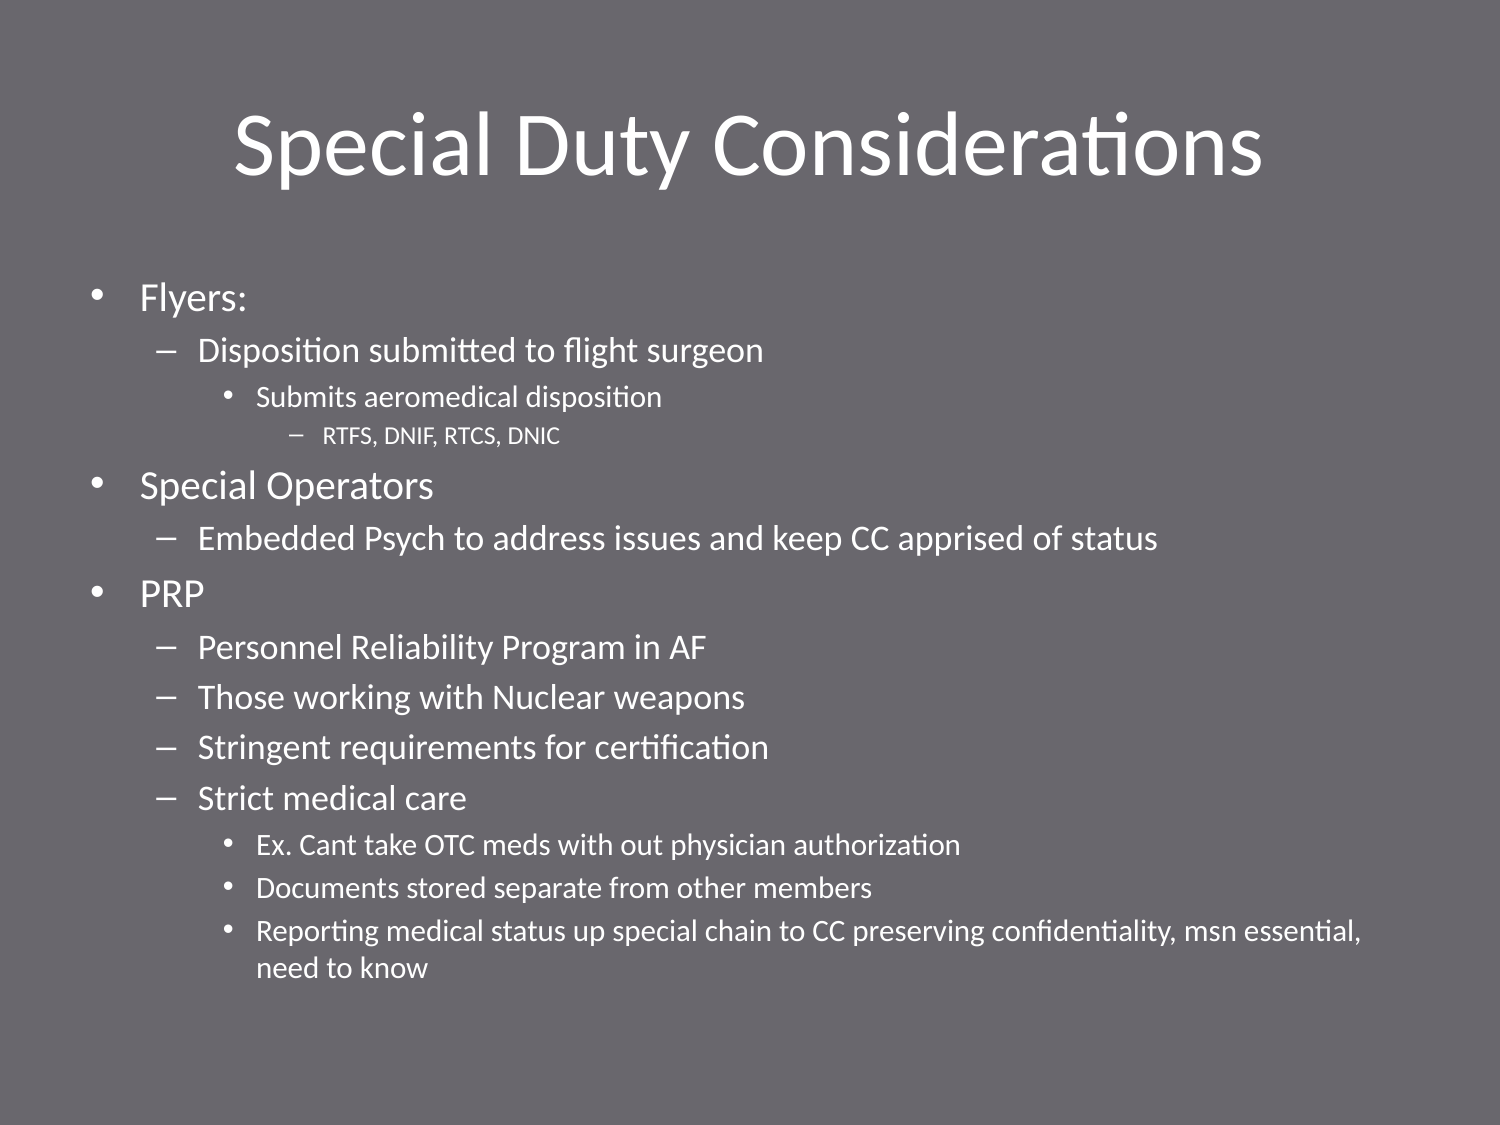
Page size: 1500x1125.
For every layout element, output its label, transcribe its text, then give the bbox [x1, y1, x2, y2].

title Special Duty Considerations [75, 45, 1425, 233]
list Flyers: Disposition submitted to flight surgeon Submits aeromedical disposition RTFS, DNIF, RTCS, DNIC Special Operators Embedded Psych to address issues and keep CC apprised of status PRP Personnel Reliability Program in AF Those working with Nuclear weapons Stringent requirements for certification Strict medical care Ex. Cant take OTC meds with out physician authorization Documents stored separate from other members Reporting medical status up special chain to CC preserving confidentiality, msn essential, need to know [75, 262, 1425, 1000]
